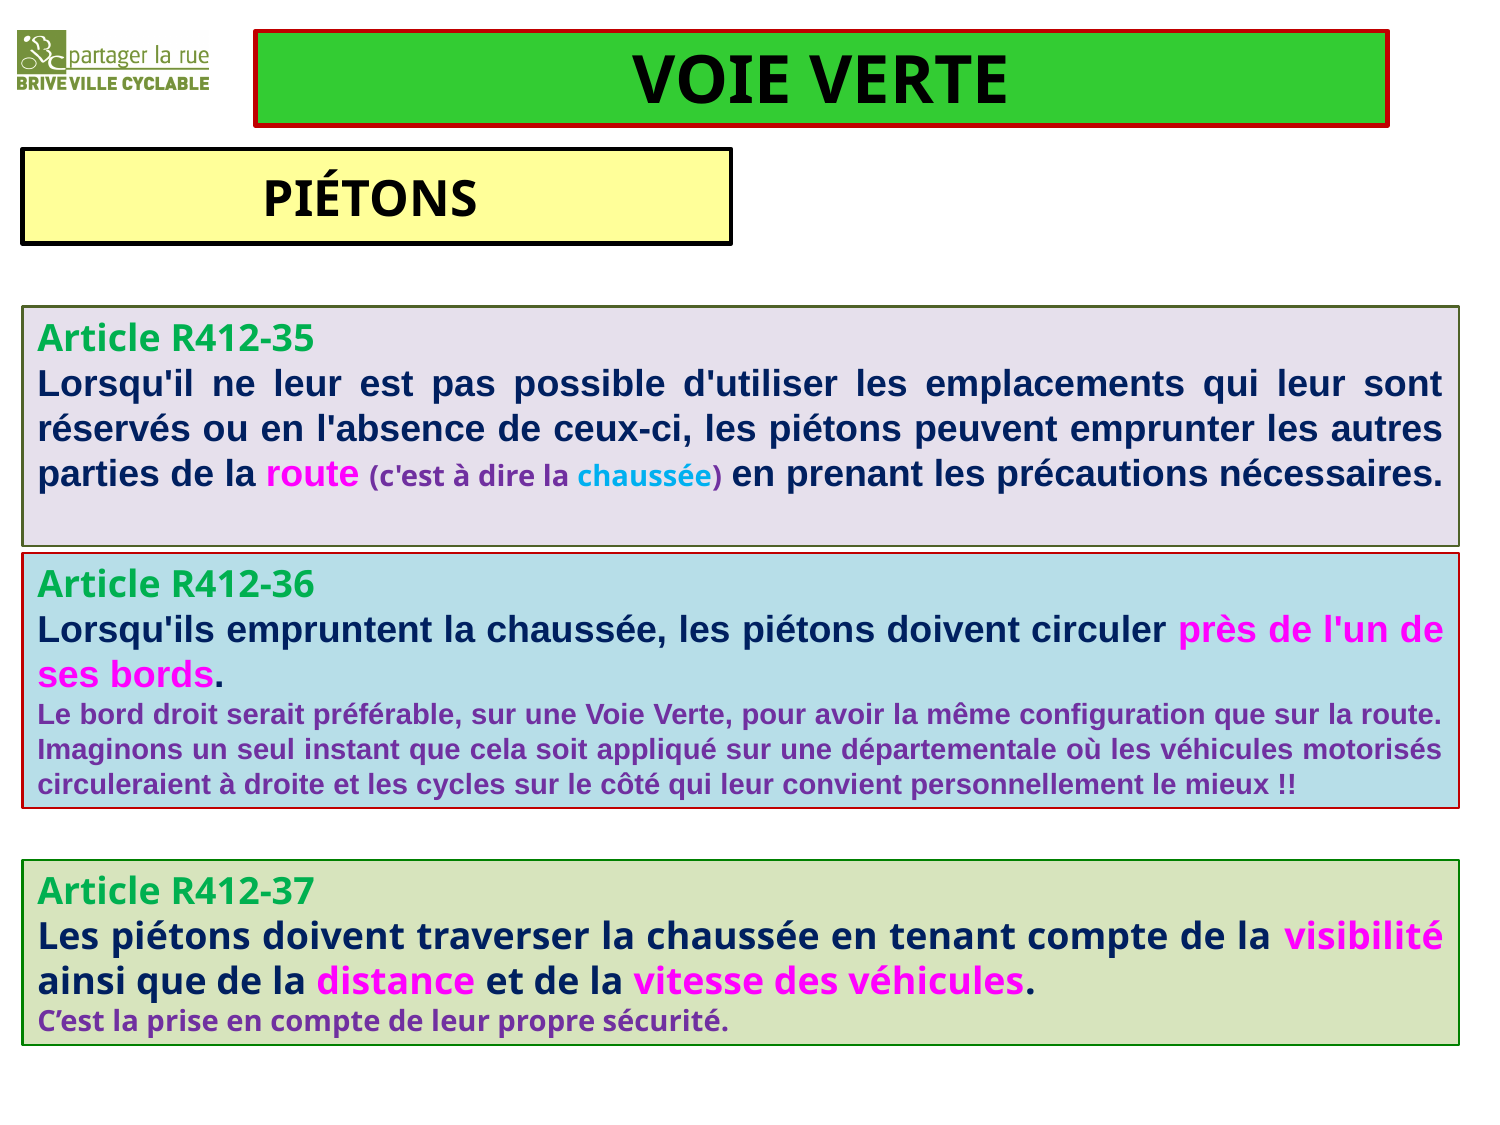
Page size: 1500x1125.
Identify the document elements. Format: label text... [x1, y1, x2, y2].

picture [17, 30, 209, 91]
text_box Article R412-35 Lorsqu'il ne leur est pas possible d'utiliser les emplacements qui leur sont réservés ou en l'absence de ceux-ci, les piétons peuvent emprunter les autres parties de la route (c'est à dire la chaussée) en prenant les précautions nécessaires. [22, 306, 1459, 547]
text_box PIÉTONS [22, 149, 732, 244]
text_box Article R412-37 Les piétons doivent traverser la chaussée en tenant compte de la visibilité ainsi que de la distance et de la vitesse des véhicules. C’est la prise en compte de leur propre sécurité. [22, 859, 1459, 1045]
text_box VOIE VERTE [255, 31, 1388, 126]
text_box Article R412-36 Lorsqu'ils empruntent la chaussée, les piétons doivent circuler près de l'un de ses bords. Le bord droit serait préférable, sur une Voie Verte, pour avoir la même configuration que sur la route. Imaginons un seul instant que cela soit appliqué sur une départementale où les véhicules motorisés circuleraient à droite et les cycles sur le côté qui leur convient personnellement le mieux !! [22, 552, 1459, 808]
